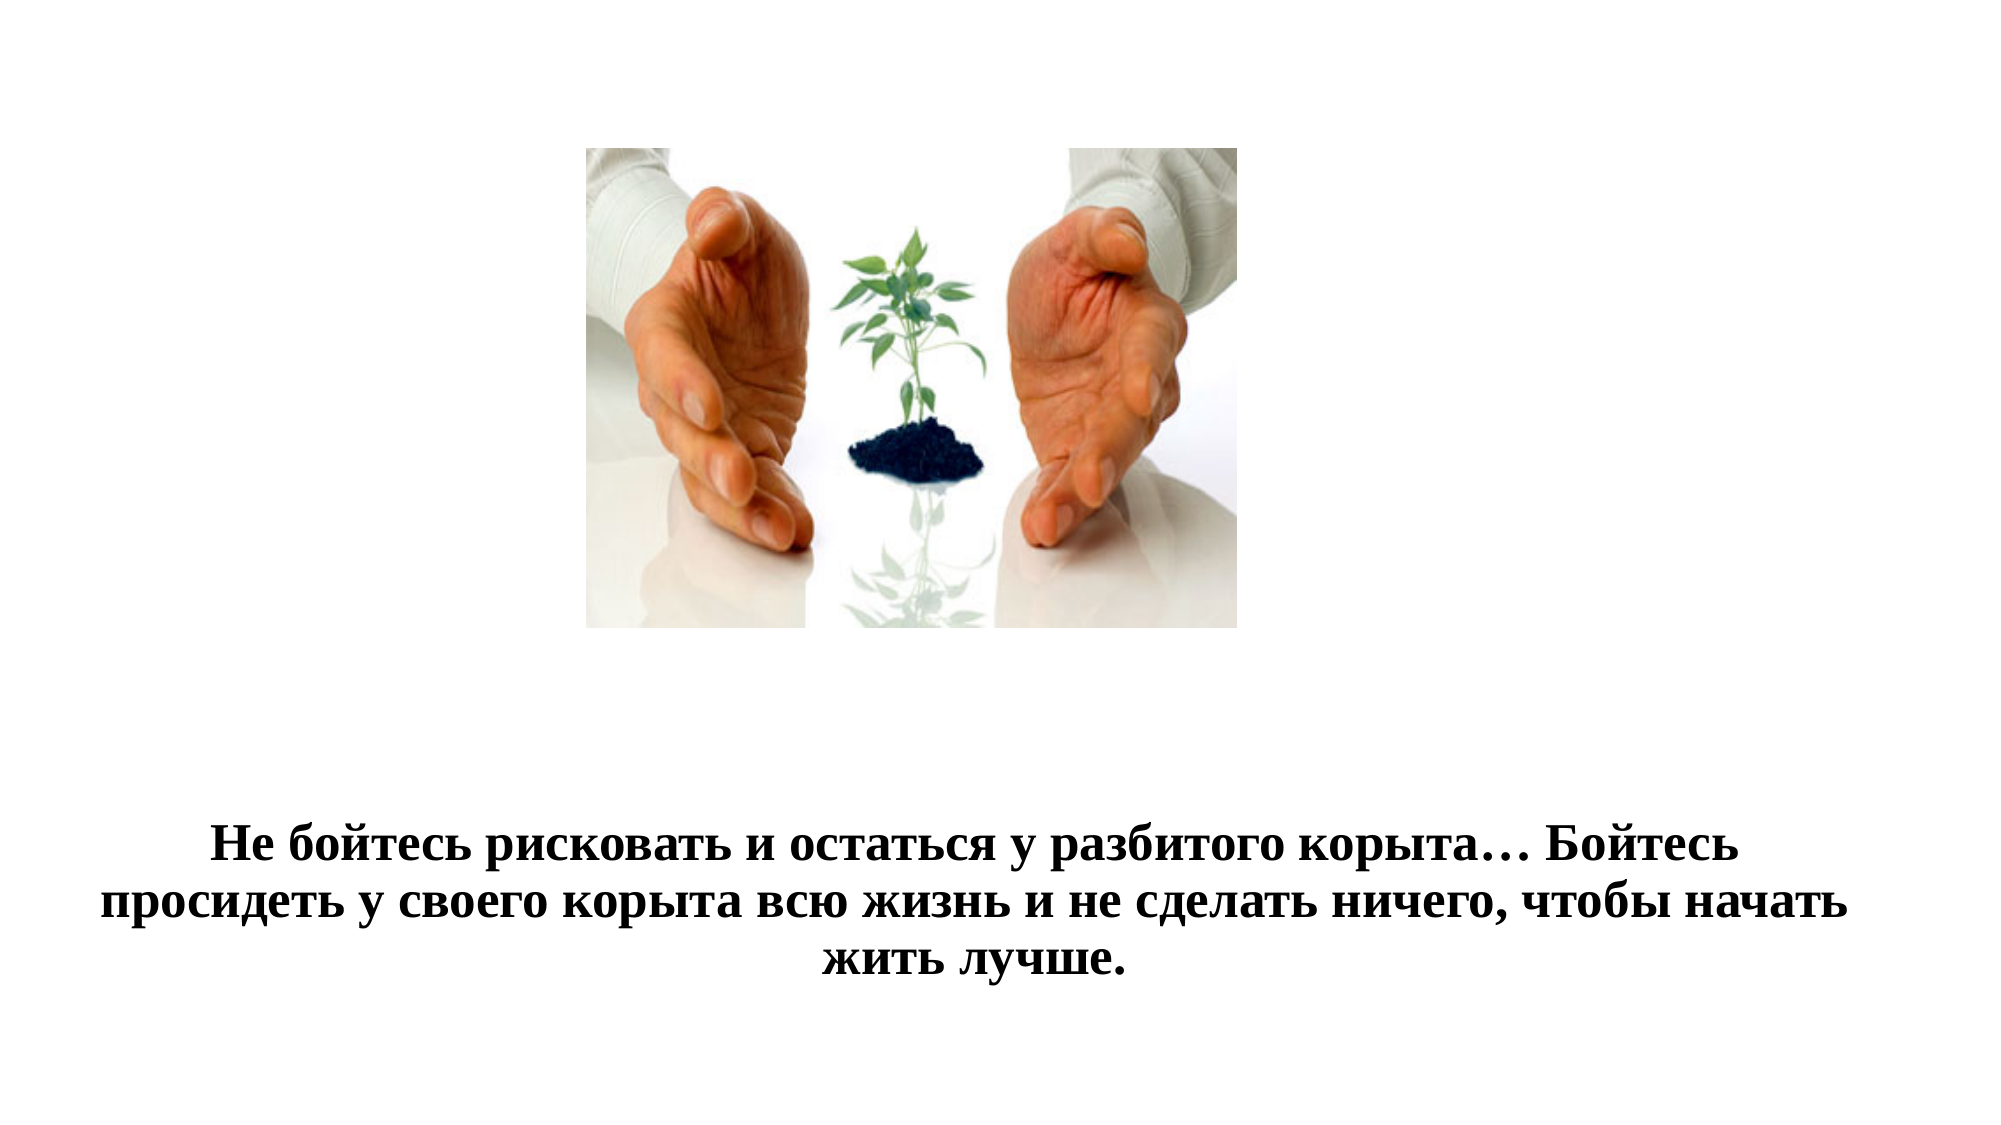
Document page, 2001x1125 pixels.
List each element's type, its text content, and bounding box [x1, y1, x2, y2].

picture [586, 148, 1237, 628]
title Не бойтесь рисковать и остаться у разбитого корыта… Бойтесь просидеть у своего корыта всю жизнь и не сделать ничего, чтобы начать жить лучше. [83, 692, 1867, 1058]
